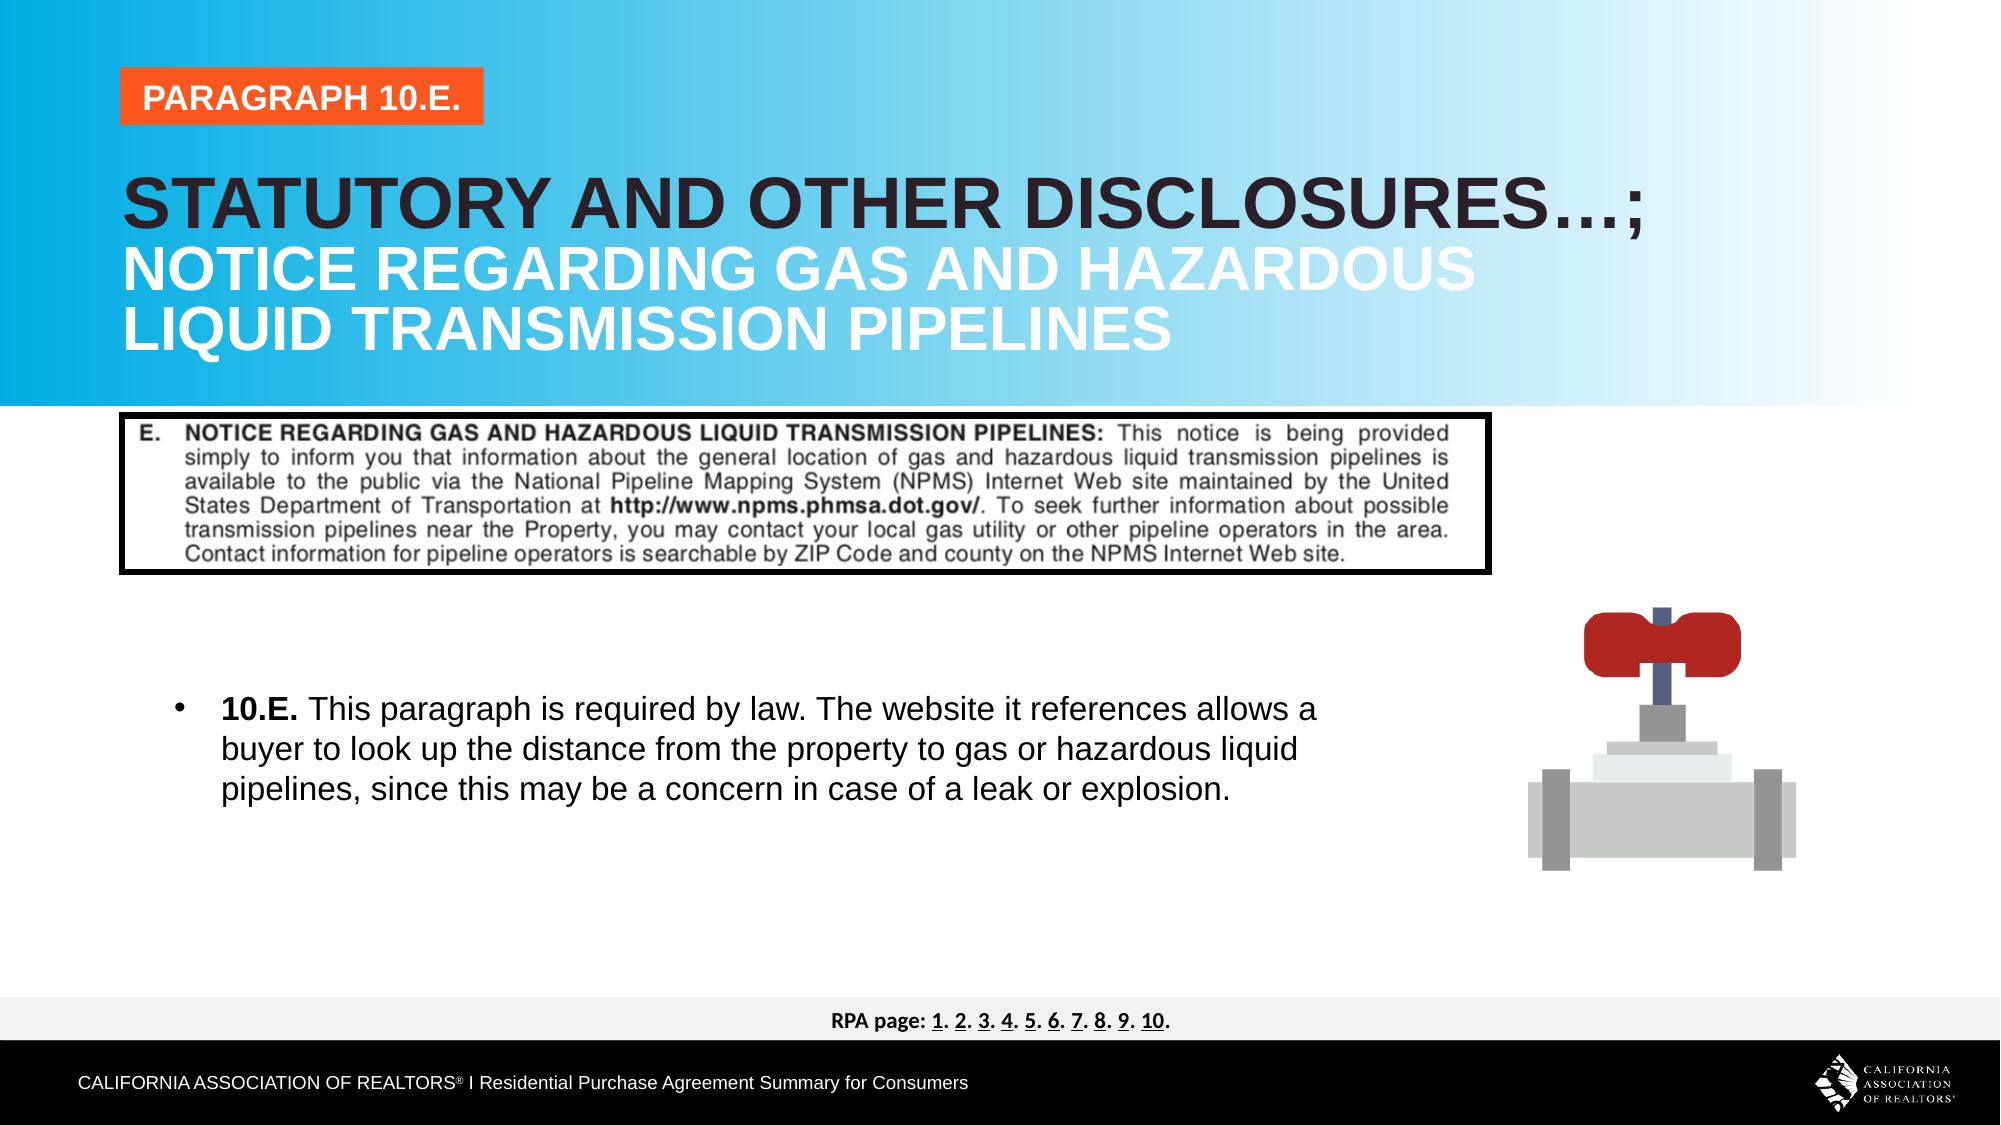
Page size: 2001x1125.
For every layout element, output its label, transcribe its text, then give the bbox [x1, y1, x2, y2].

text_box STATUTORY AND OTHER DISCLOSURES…; NOTICE REGARDING GAS AND HAZARDOUS LIQUID TRANSMISSION PIPELINES [114, 164, 1752, 370]
text_box Paragraph 10.E. [120, 67, 484, 125]
picture [1528, 604, 1799, 876]
slide_number 72 [1818, 1050, 1863, 1096]
slide_number 104 [660, 370, 664, 405]
text_box RPA page: 1. 2. 3. 4. 5. 6. 7. 8. 9. 10. [2, 997, 2000, 1041]
picture [1815, 1054, 1955, 1113]
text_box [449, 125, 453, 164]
text_box 10.E. This paragraph is required by law. The website it references allows a buyer to look up the distance from the property to gas or hazardous liquid pipelines, since this may be a concern in case of a leak or explosion. [166, 680, 1385, 815]
slide_number 104 [660, 0, 664, 164]
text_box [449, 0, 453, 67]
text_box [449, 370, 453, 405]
picture [124, 418, 1486, 569]
